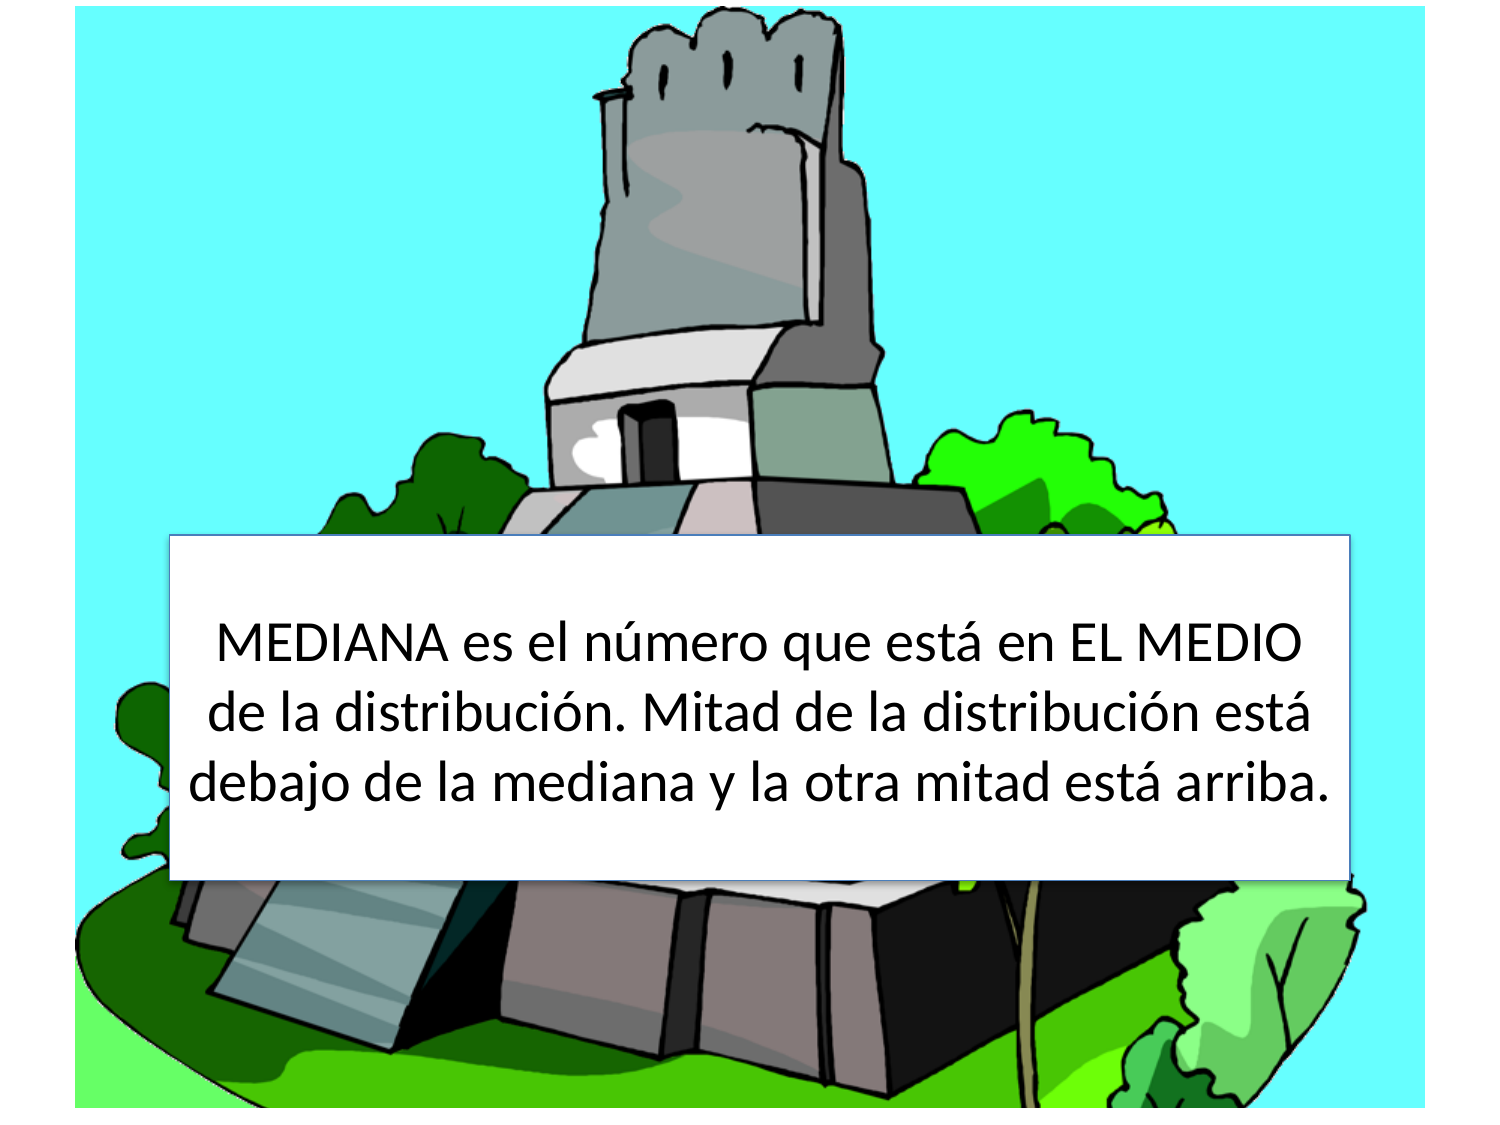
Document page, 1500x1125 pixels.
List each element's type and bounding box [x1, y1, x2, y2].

list [0, 0, 1461, 1108]
